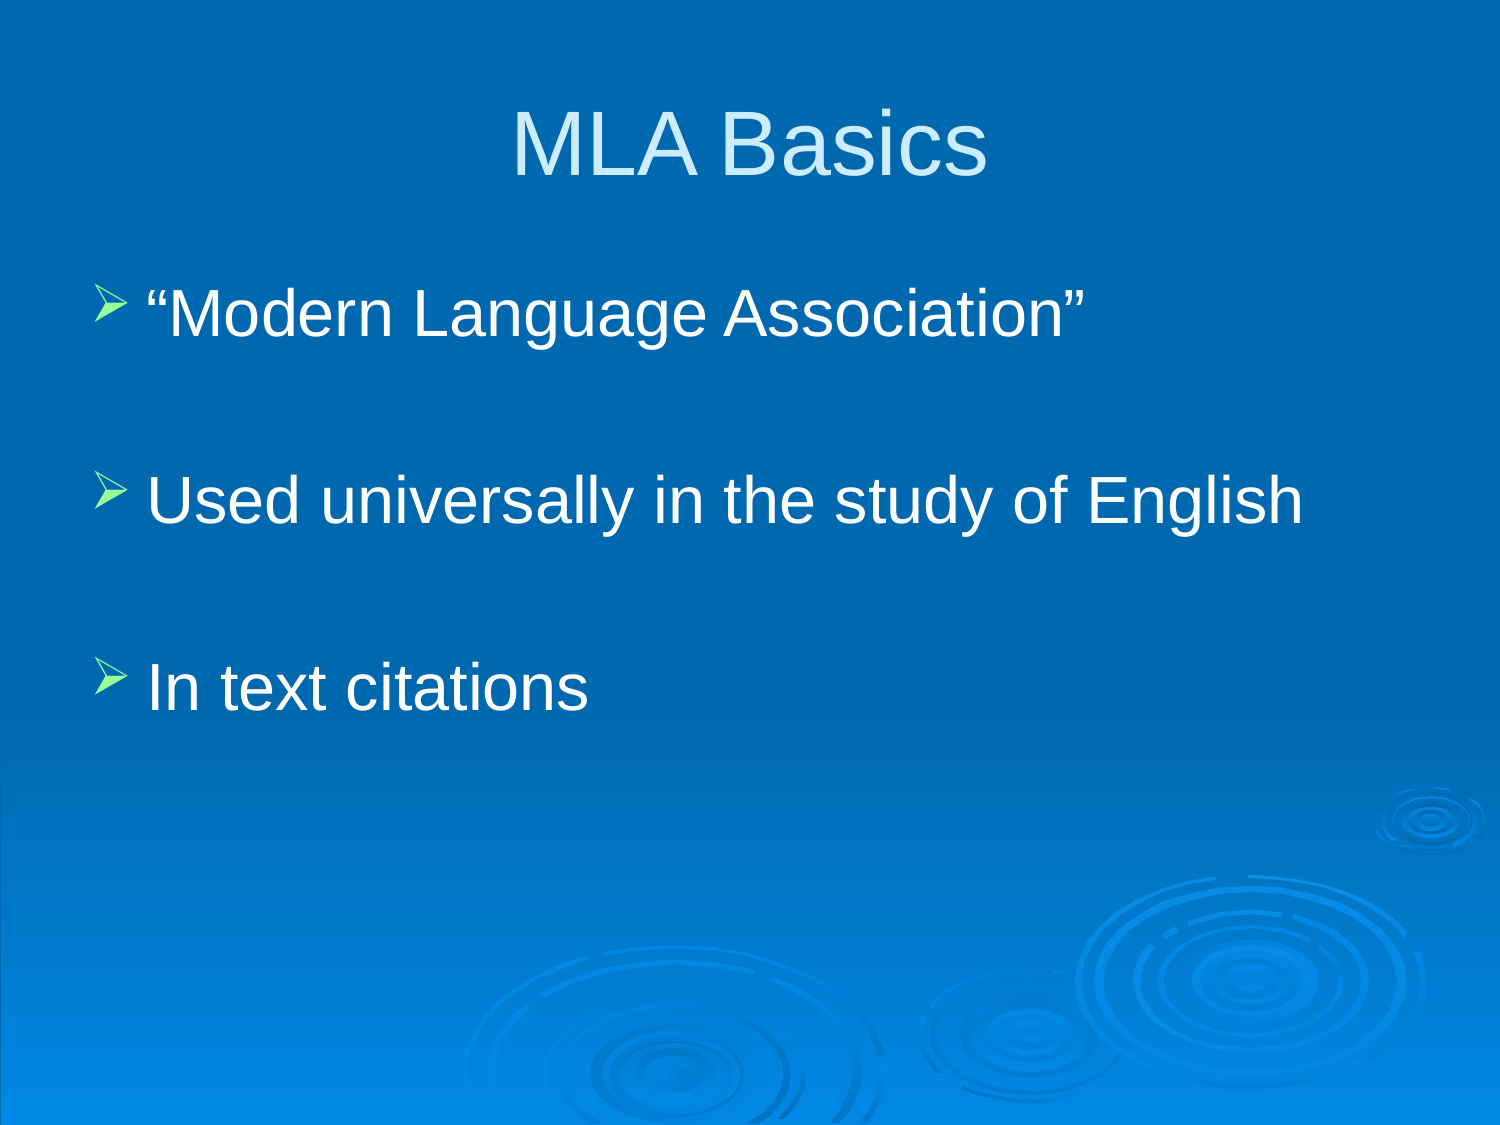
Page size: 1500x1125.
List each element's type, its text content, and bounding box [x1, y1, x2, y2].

list “Modern Language Association” Used universally in the study of English In text citations [74, 262, 1426, 1006]
title MLA Basics [74, 45, 1426, 233]
